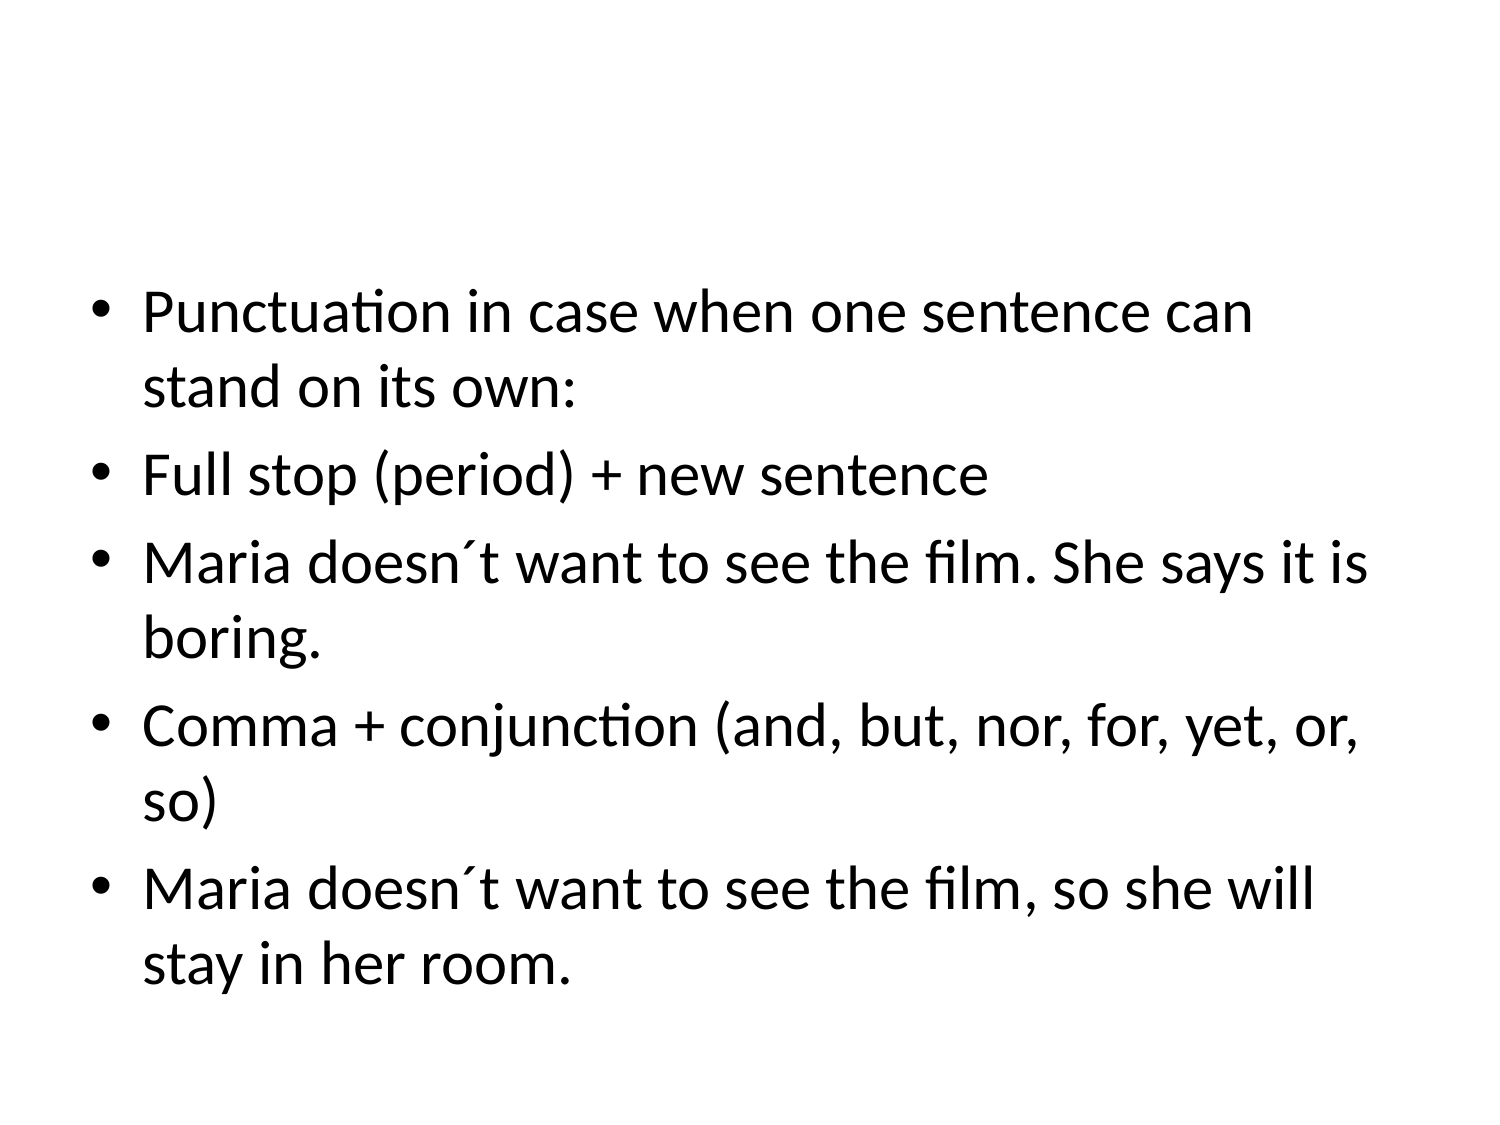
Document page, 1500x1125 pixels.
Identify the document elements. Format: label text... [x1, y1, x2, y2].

list Punctuation in case when one sentence can stand on its own: Full stop (period) + new sentence Maria doesn´t want to see the film. She says it is boring. Comma + conjunction (and, but, nor, for, yet, or, so) Maria doesn´t want to see the film, so she will stay in her room. [75, 262, 1425, 1005]
